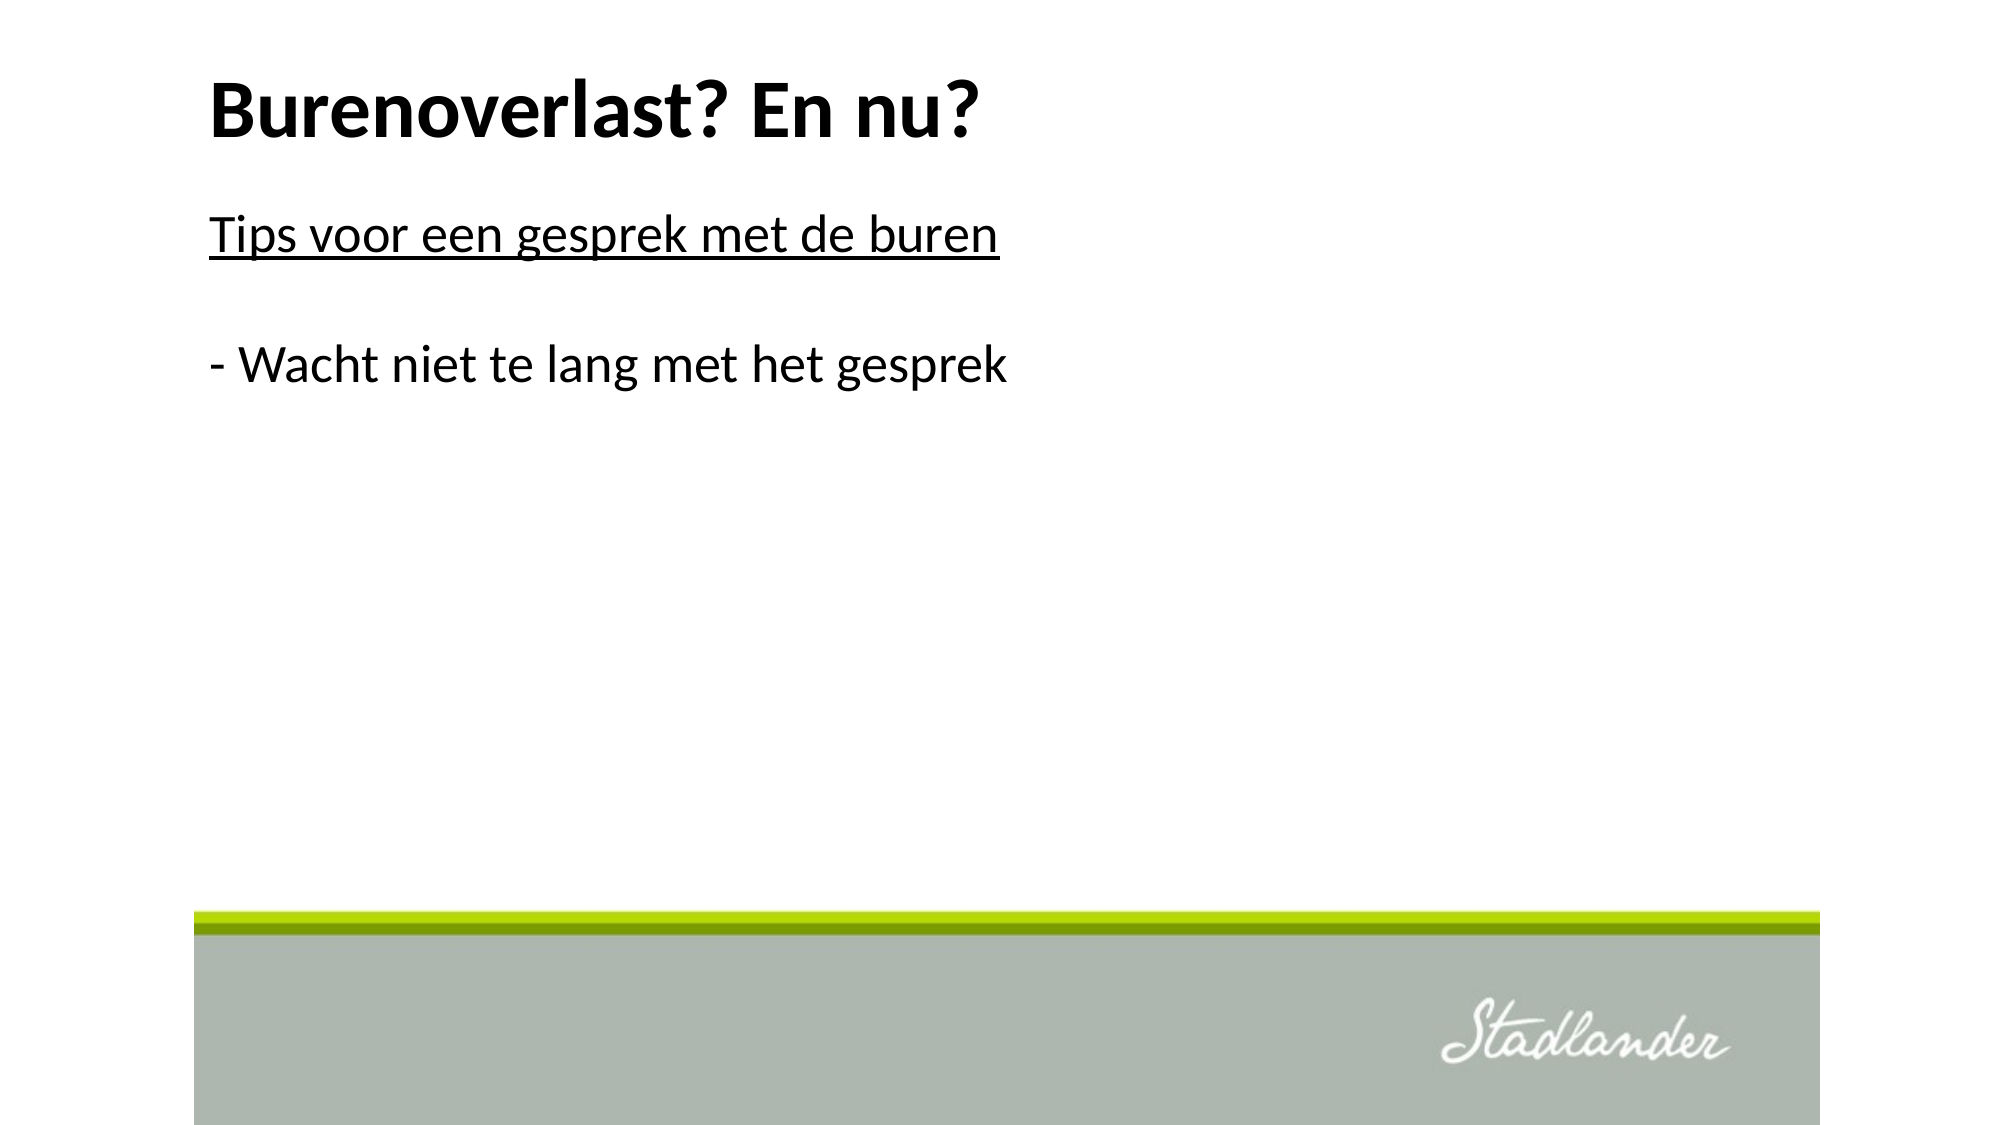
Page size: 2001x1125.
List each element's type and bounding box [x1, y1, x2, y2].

picture [194, 13, 1820, 1125]
